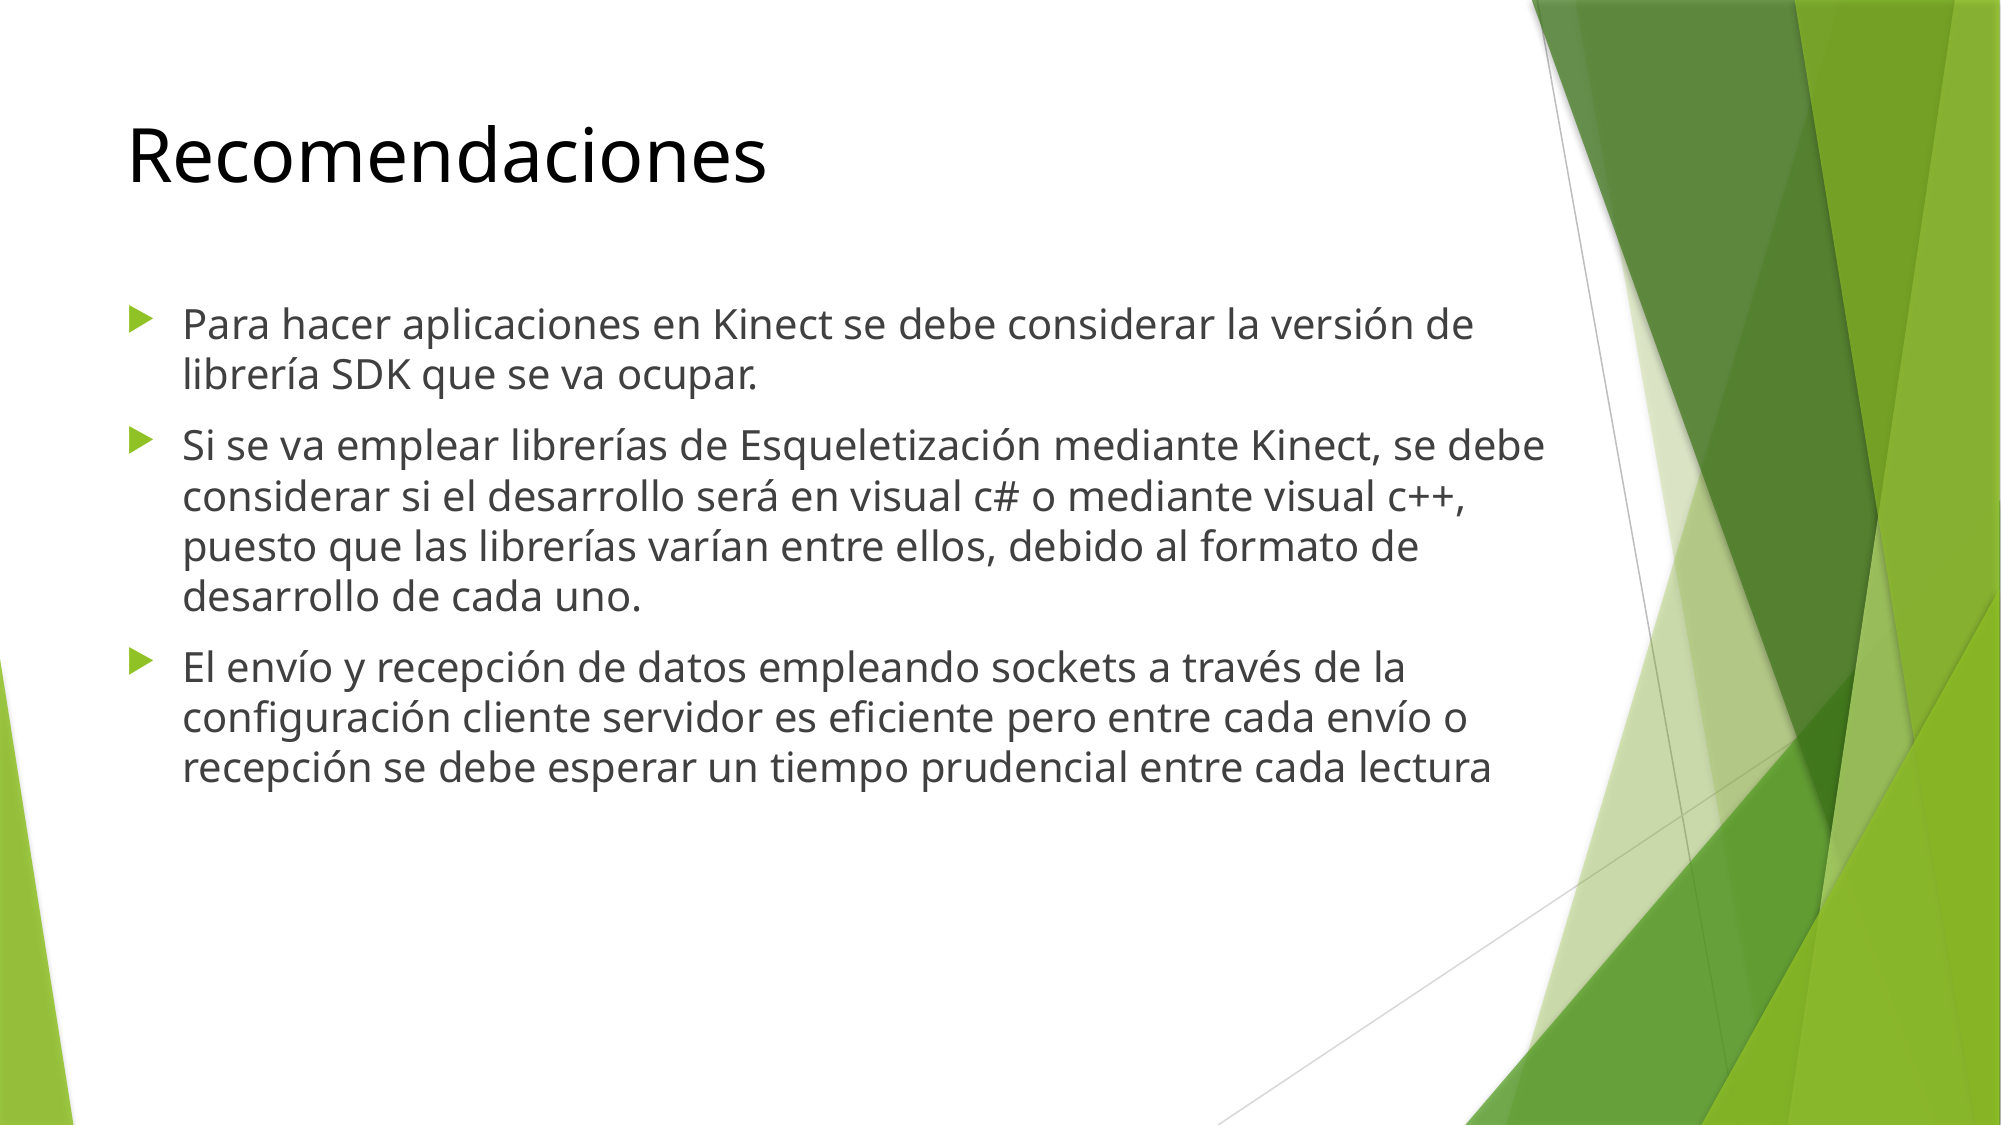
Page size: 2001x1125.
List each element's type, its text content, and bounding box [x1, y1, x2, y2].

list Para hacer aplicaciones en Kinect se debe considerar la versión de librería SDK que se va ocupar. Si se va emplear librerías de Esqueletización mediante Kinect, se debe considerar si el desarrollo será en visual c# o mediante visual c++, puesto que las librerías varían entre ellos, debido al formato de desarrollo de cada uno. El envío y recepción de datos empleando sockets a través de la configuración cliente servidor es eficiente pero entre cada envío o recepción se debe esperar un tiempo prudencial entre cada lectura [111, 290, 1579, 1022]
title Recomendaciones [111, 99, 1522, 290]
